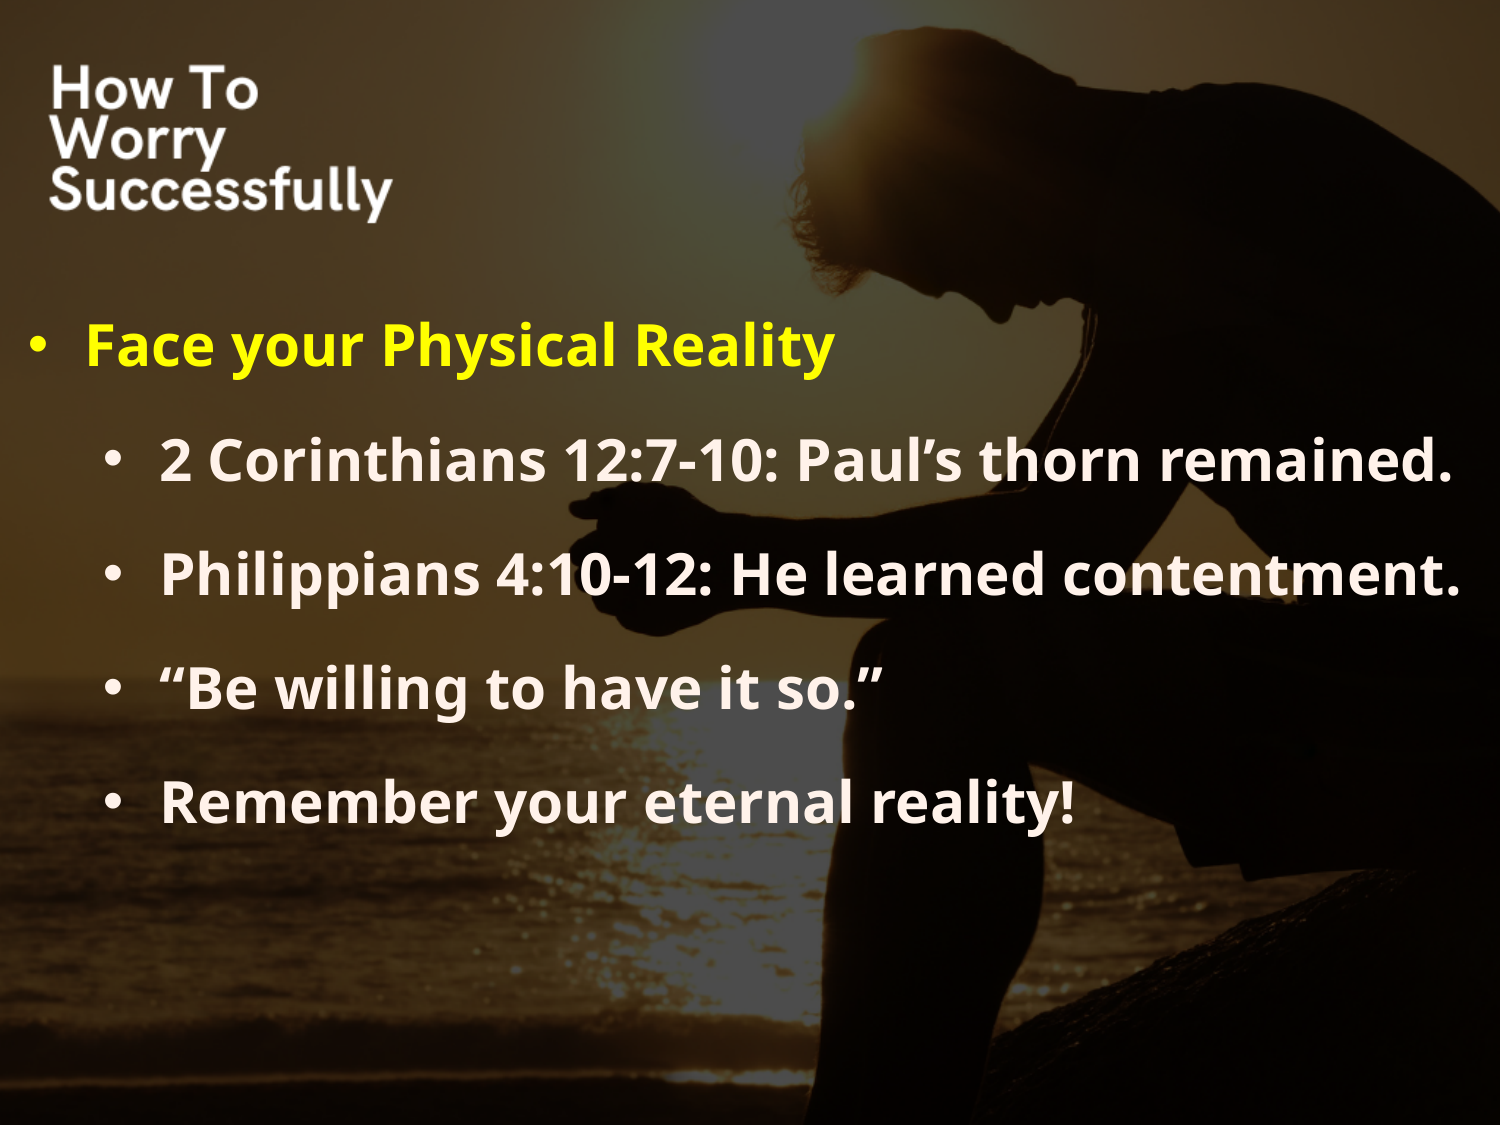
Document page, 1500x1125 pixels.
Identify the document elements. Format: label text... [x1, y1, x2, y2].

picture [0, 0, 1500, 1125]
text_box Face your Physical Reality 2 Corinthians 12:7-10: Paul’s thorn remained. Philippians 4:10-12: He learned contentment. “Be willing to have it so.” Remember your eternal reality! [13, 265, 1487, 843]
